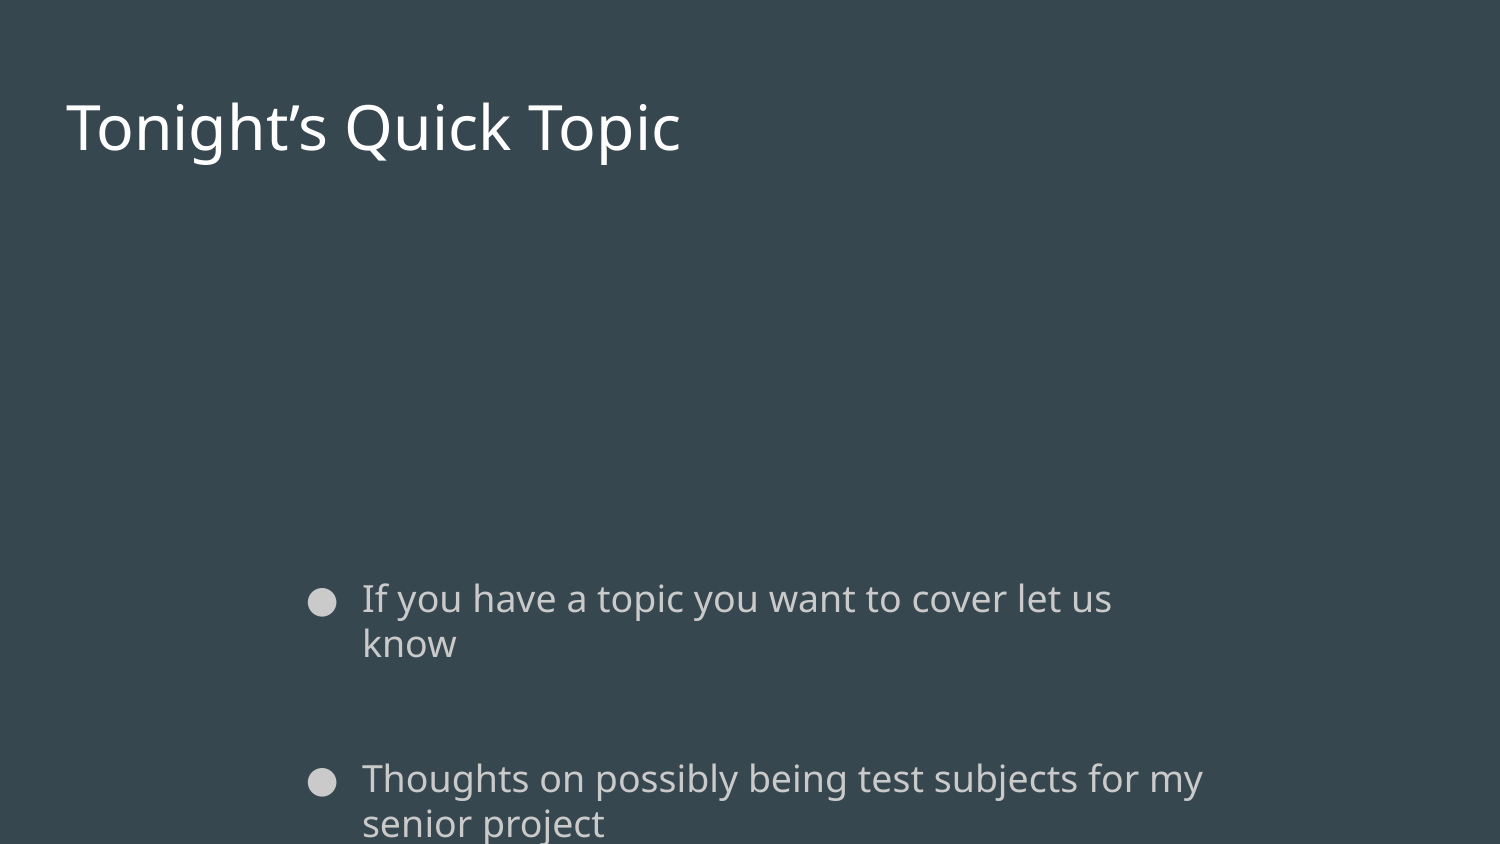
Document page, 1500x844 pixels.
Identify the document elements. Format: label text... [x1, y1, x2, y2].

text_box If you have a topic you want to cover let us know Thoughts on possibly being test subjects for my senior project [272, 200, 1228, 644]
title Tonight’s Quick Topic [51, 72, 1449, 167]
